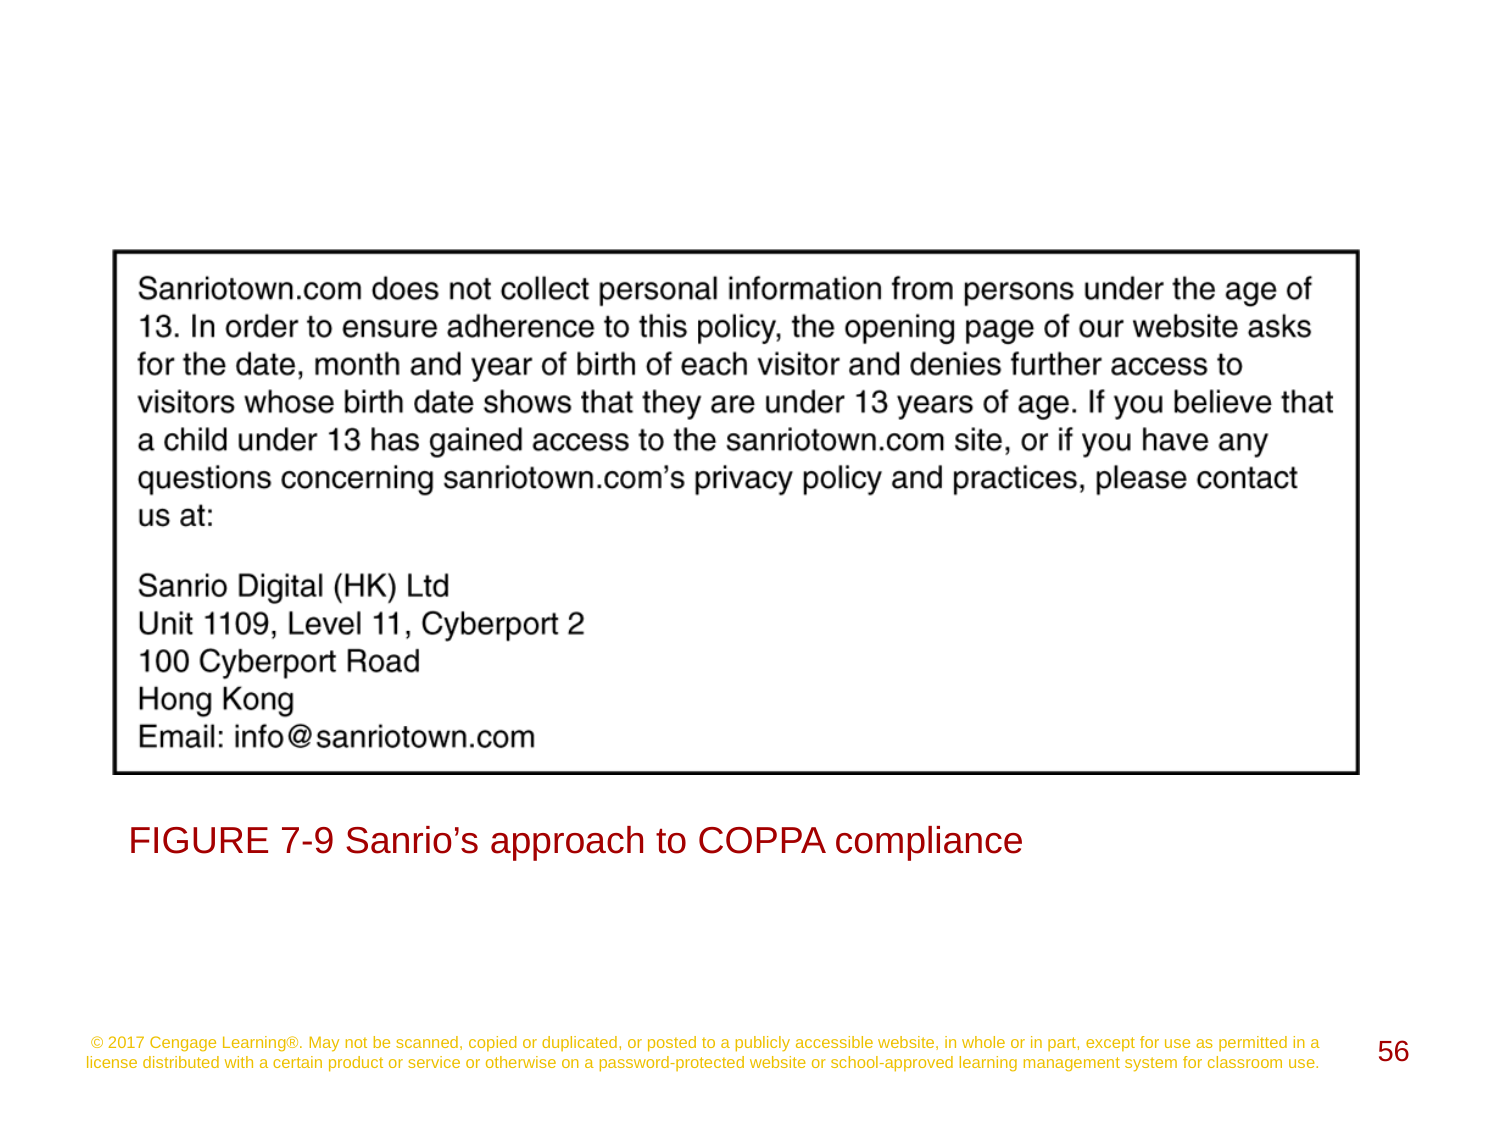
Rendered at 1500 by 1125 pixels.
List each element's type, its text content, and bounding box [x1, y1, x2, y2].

footer © 2017 Cengage Learning®. May not be scanned, copied or duplicated, or posted to a publicly accessible website, in whole or in part, except for use as permitted in a license distributed with a certain product or service or otherwise on a password-protected website or school-approved learning management system for classroom use. [62, 1024, 1074, 1103]
text_box FIGURE 7-9 Sanrio’s approach to COPPA compliance [113, 809, 1067, 869]
slide_number 56 [1074, 1024, 1426, 1103]
picture [112, 249, 1361, 776]
